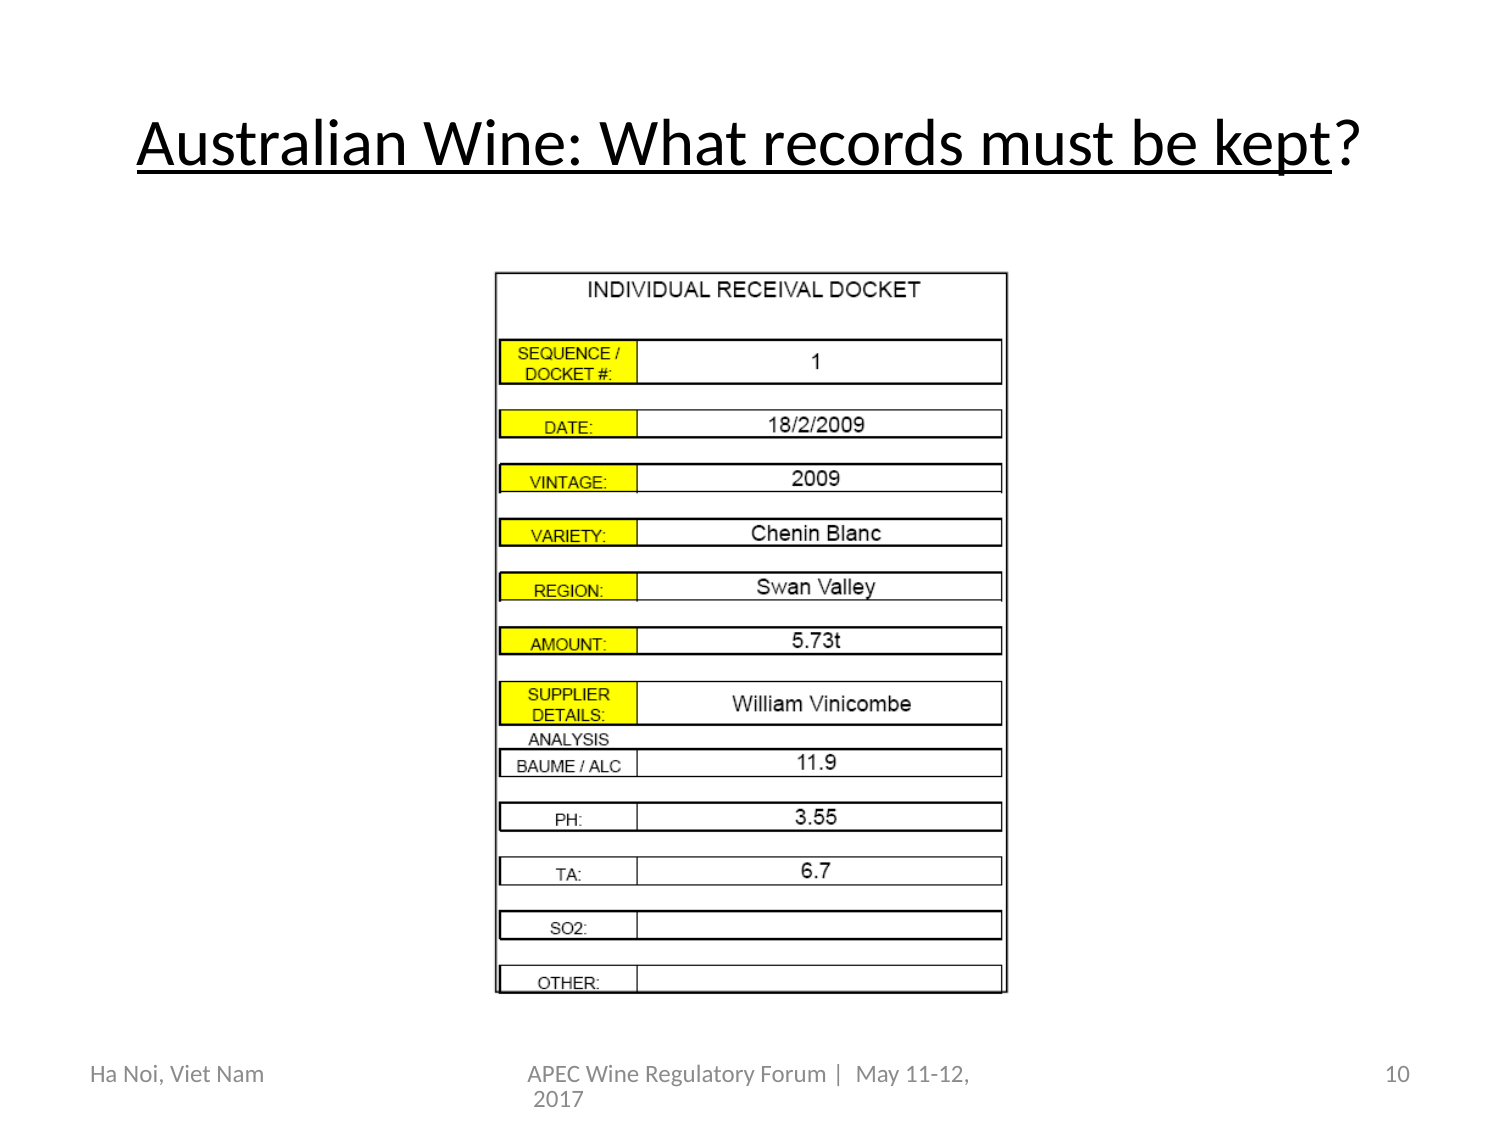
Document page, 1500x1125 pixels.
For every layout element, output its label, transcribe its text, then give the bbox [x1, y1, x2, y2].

slide_number 10 [1074, 1042, 1425, 1103]
slide_number Ha Noi, Viet Nam [75, 1042, 425, 1103]
footer APEC Wine Regulatory Forum | May 11-12, 2017 [512, 1042, 988, 1103]
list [483, 262, 1017, 1006]
title Australian Wine: What records must be kept? [75, 45, 1425, 233]
